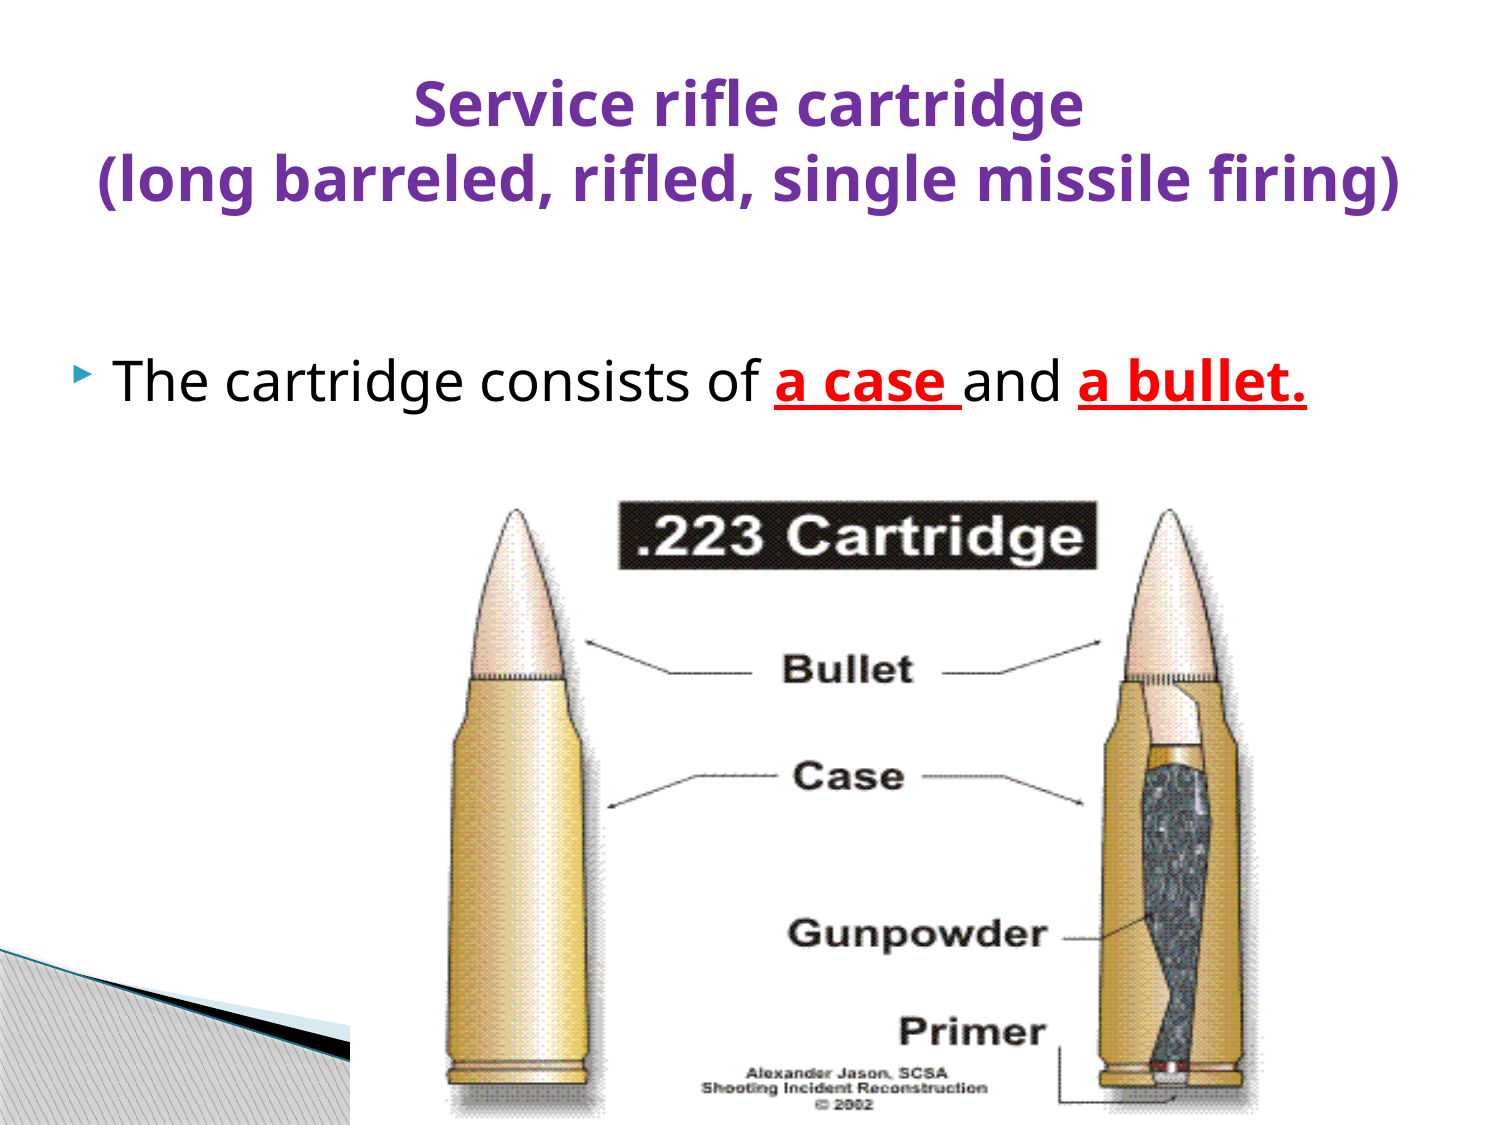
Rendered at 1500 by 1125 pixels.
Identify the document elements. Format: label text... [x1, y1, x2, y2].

list The cartridge consists of a case and a bullet. [37, 337, 1451, 1081]
picture [349, 473, 1363, 1125]
title Service rifle cartridge (long barreled, rifled, single missile firing) [75, 45, 1425, 233]
